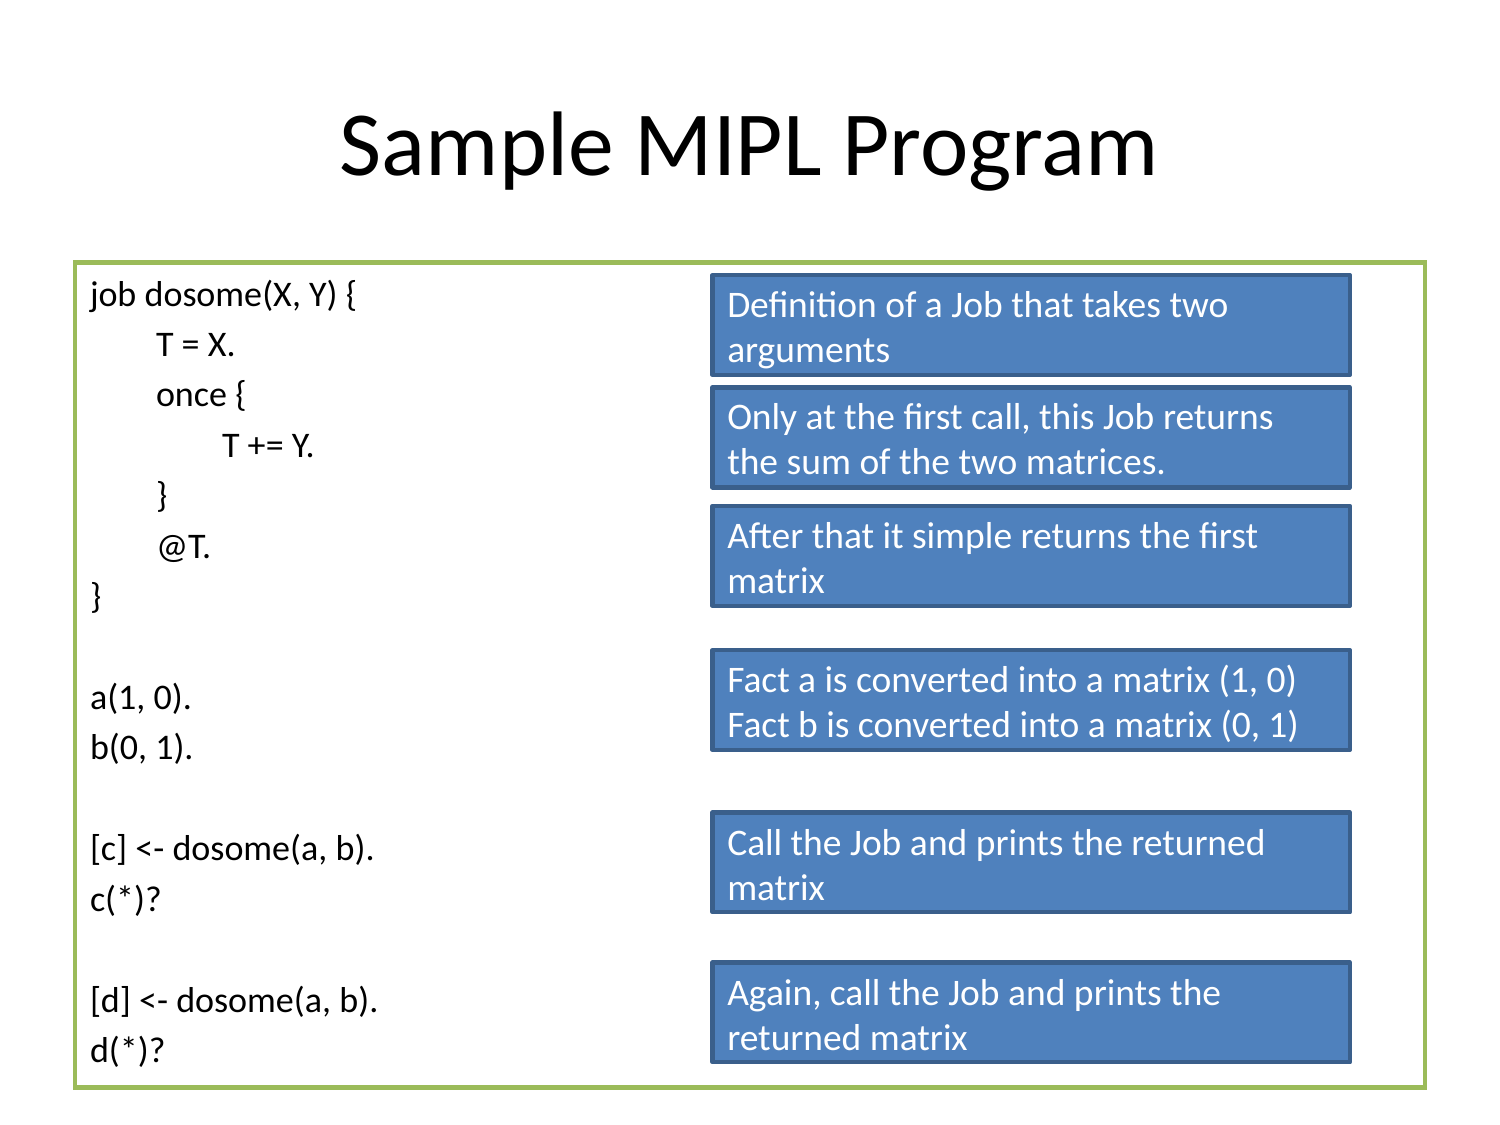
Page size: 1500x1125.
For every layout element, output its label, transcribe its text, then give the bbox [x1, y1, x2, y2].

text_box Fact a is converted into a matrix (1, 0) Fact b is converted into a matrix (0, 1) [710, 648, 1352, 752]
text_box Call the Job and prints the returned matrix [710, 810, 1352, 914]
title Sample MIPL Program [74, 44, 1426, 233]
text_box Only at the first call, this Job returns the sum of the two matrices. [710, 385, 1352, 490]
text_box After that it simple returns the first matrix [710, 504, 1352, 608]
text_box Again, call the Job and prints the returned matrix [710, 960, 1352, 1064]
text_box Definition of a Job that takes two arguments [710, 273, 1352, 377]
list job dosome(X, Y) { T = X. once { T += Y. } @T. } a(1, 0). b(0, 1). [c] <- dosome(a, b). c(*)? [d] <- dosome(a, b). d(*)? [73, 260, 1427, 1090]
